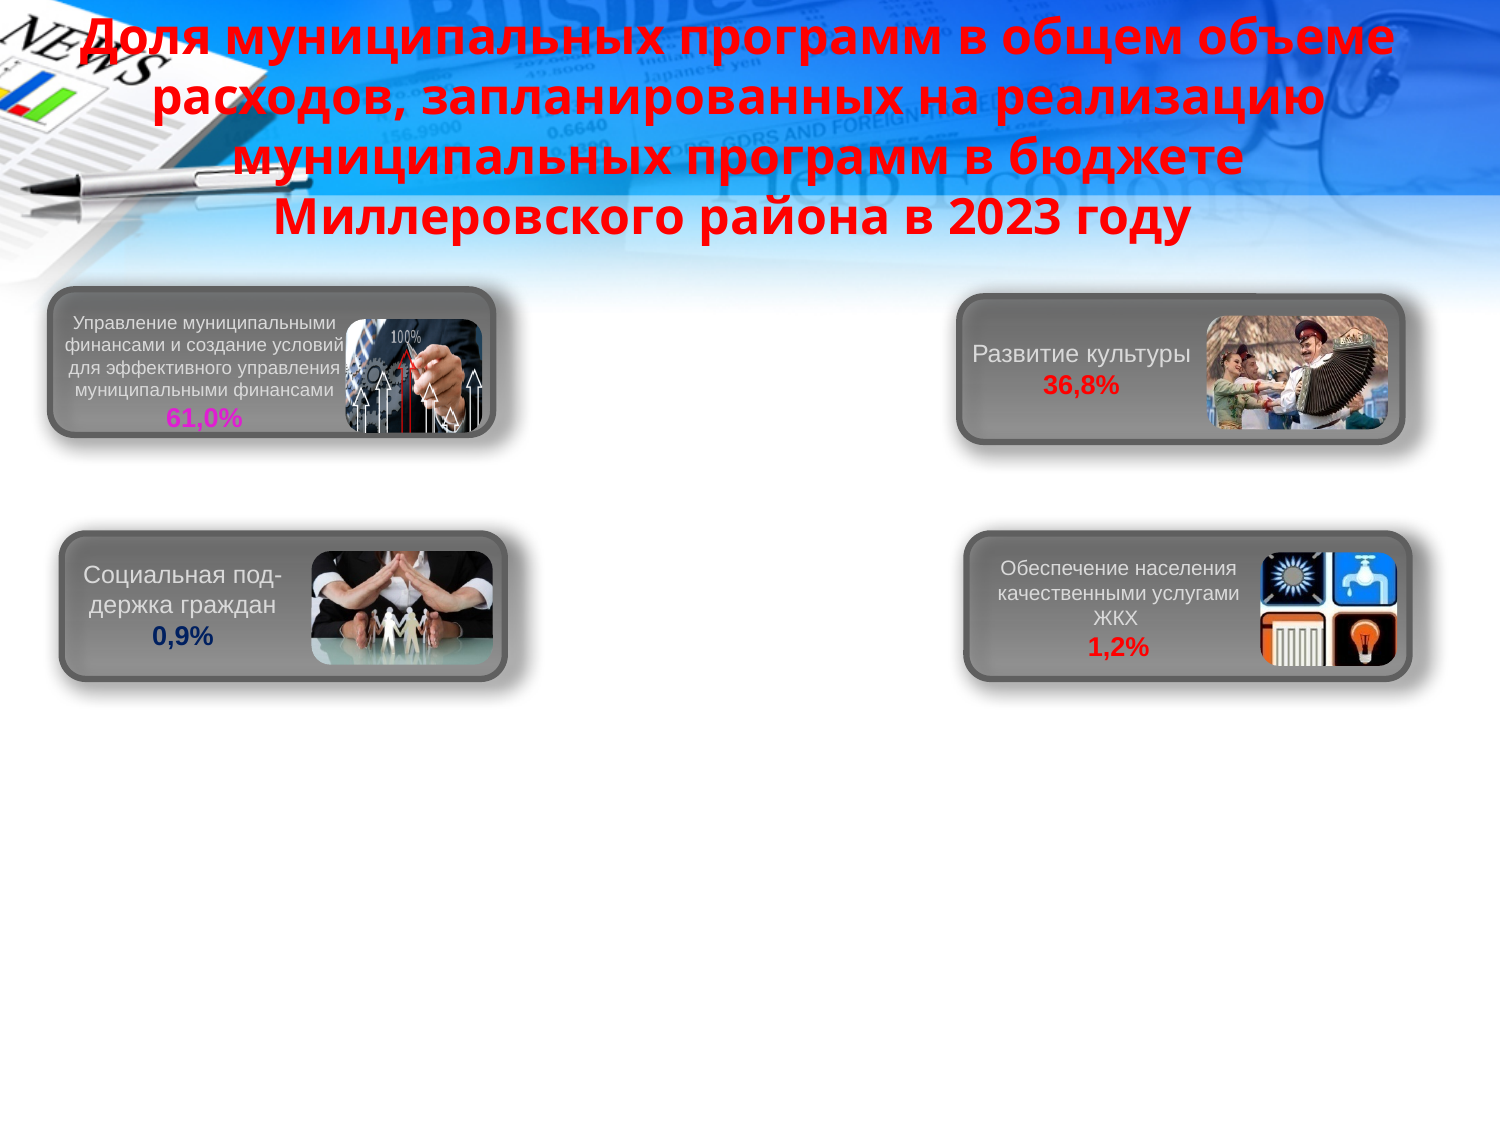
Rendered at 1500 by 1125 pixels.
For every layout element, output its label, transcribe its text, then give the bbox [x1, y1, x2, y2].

text_box [957, 294, 1405, 445]
text_box [1204, 313, 1391, 432]
text_box [50, 287, 496, 437]
picture [0, 0, 1500, 1125]
text_box Социальная под- держка граждан 0,9% [54, 551, 312, 659]
text_box [966, 531, 1412, 682]
text_box [59, 531, 507, 682]
text_box Обеспечение населения качественными услугами ЖКХ 1,2% [959, 547, 1278, 670]
text_box [343, 317, 485, 435]
text_box Управление муниципальными финансами и создание условий для эффективного управления муниципальными финансами 61,0% [31, 303, 377, 441]
text_box Развитие культуры 36,8% [912, 330, 1205, 408]
text_box [1258, 550, 1400, 669]
text_box Доля муниципальных программ в общем объеме расходов, запланированных на реализацию муниципальных программ в бюджете Миллеровского района в 2023 году [40, 5, 1438, 246]
text_box [309, 548, 495, 667]
